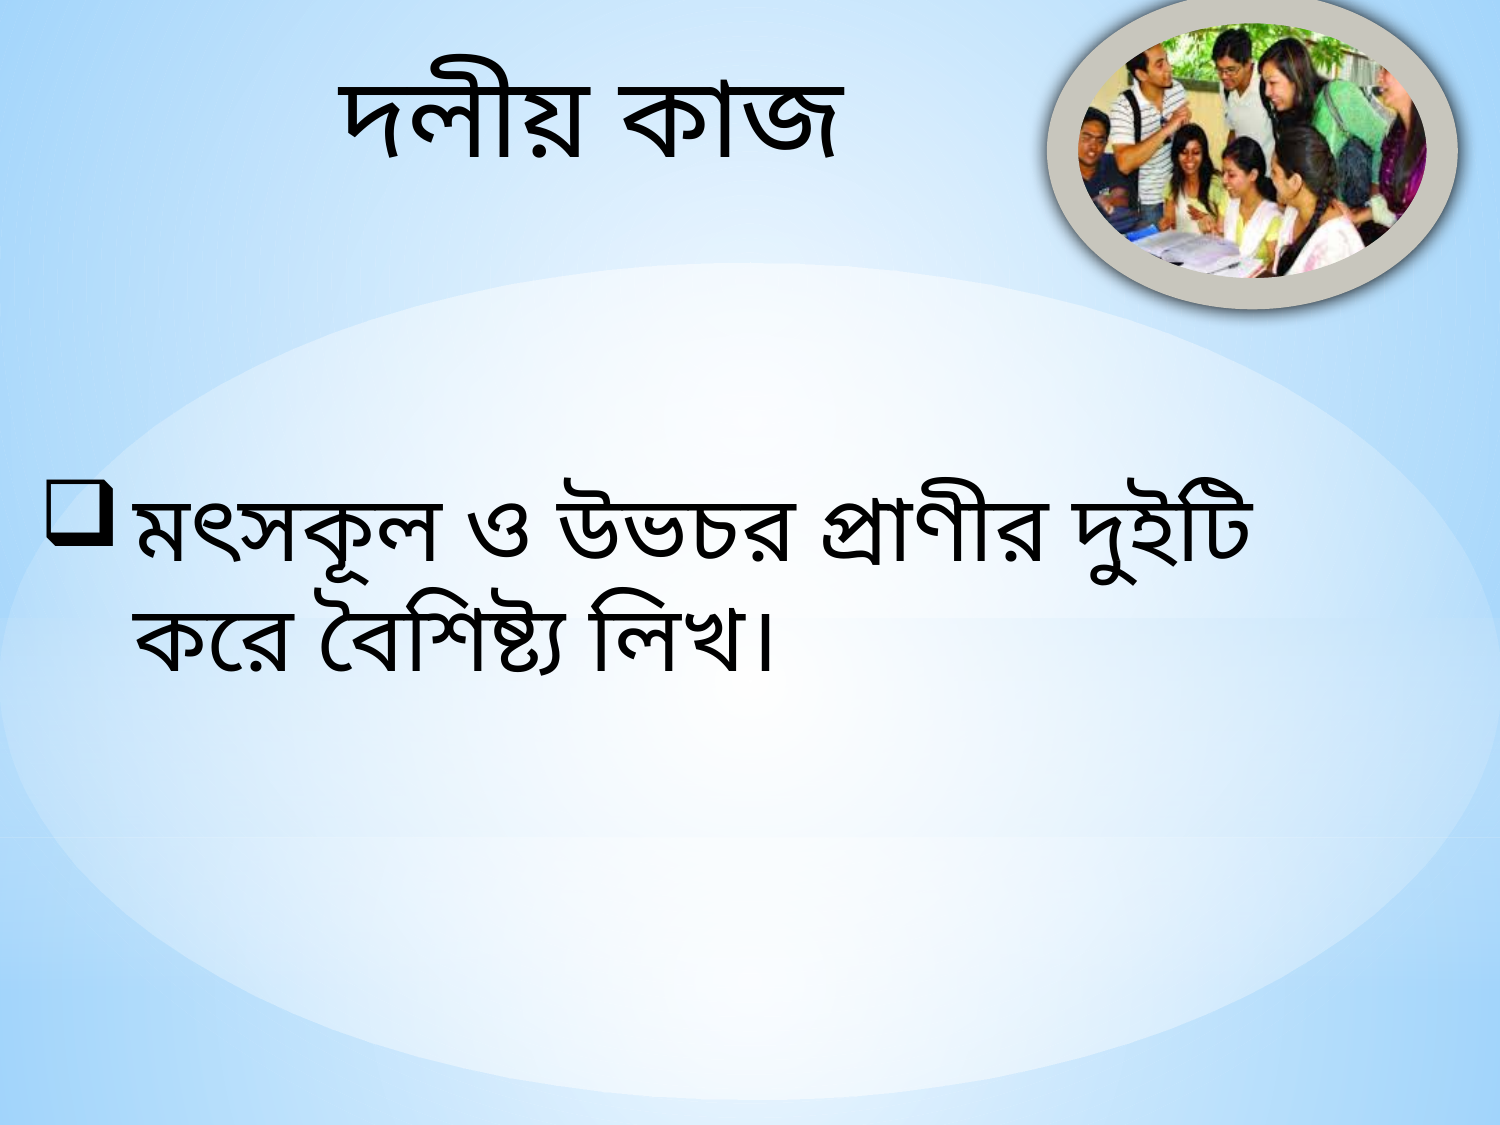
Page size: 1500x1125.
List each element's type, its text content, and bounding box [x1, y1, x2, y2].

text_box মৎসকূল ও উভচর প্রাণীর দুইটি করে বৈশিষ্ট্য লিখ। [24, 462, 1443, 808]
picture [1062, 7, 1443, 294]
text_box দলীয় কাজ [124, 37, 1056, 188]
